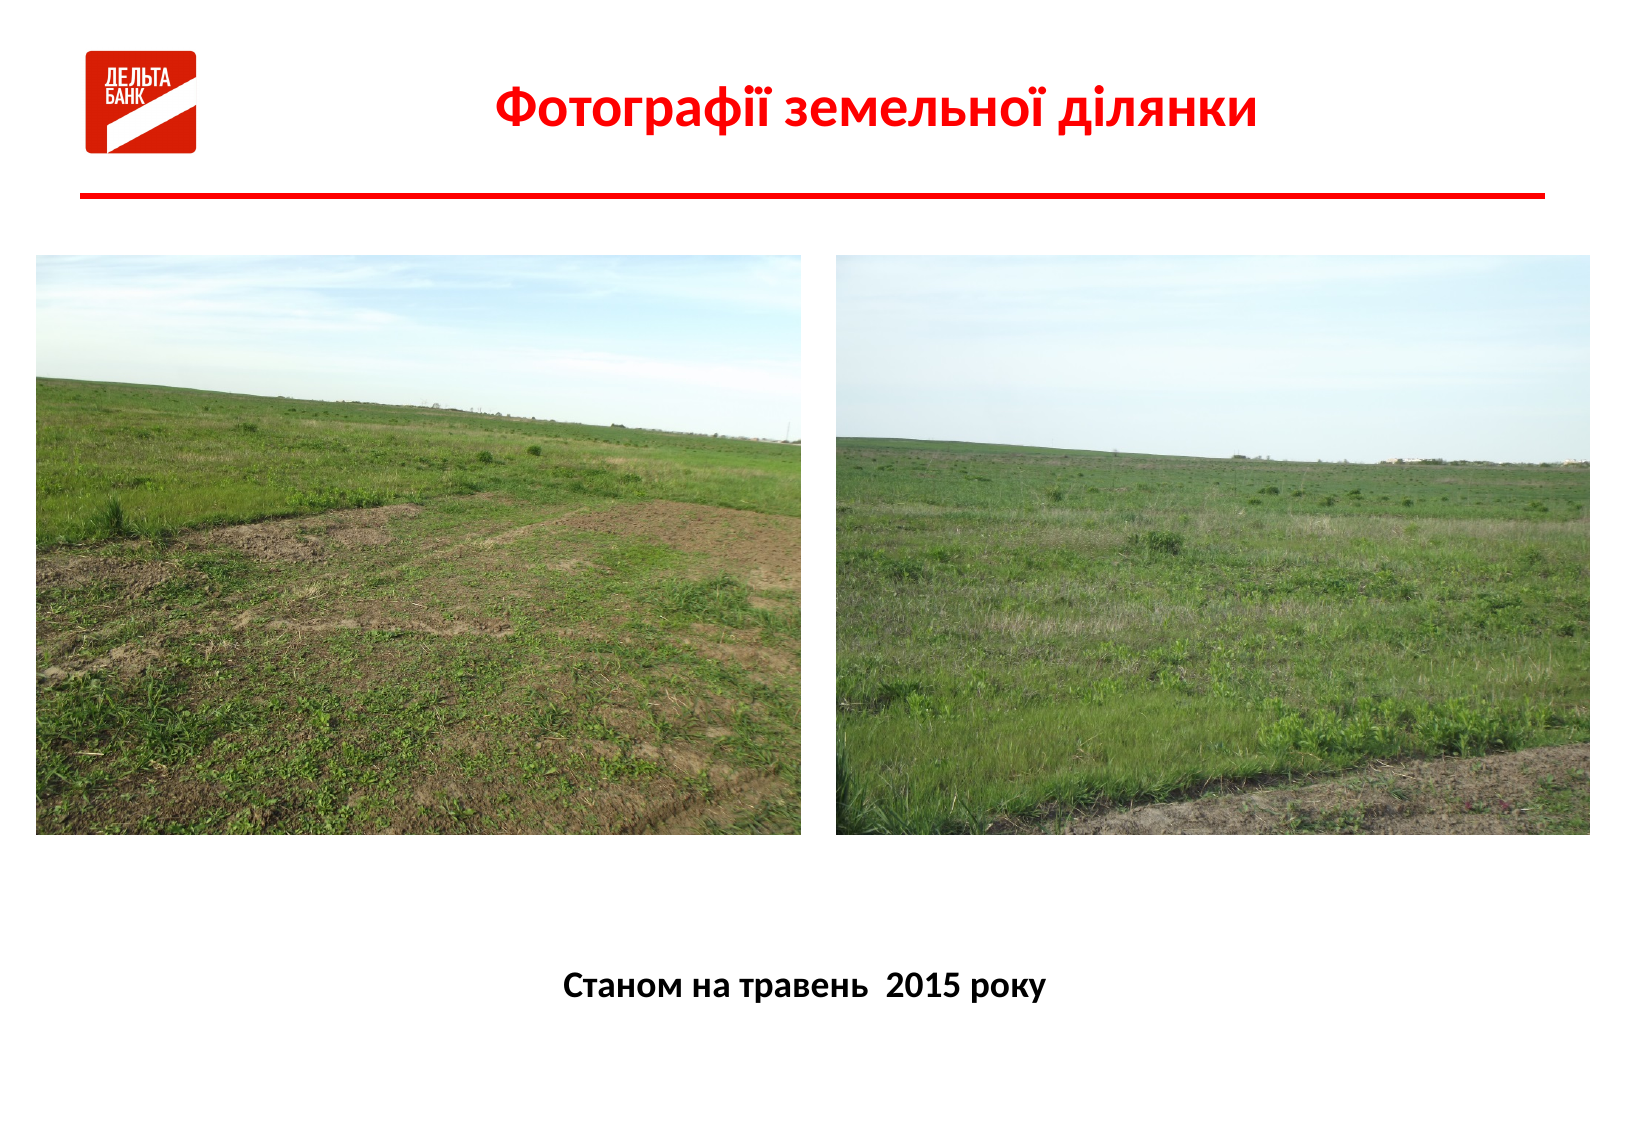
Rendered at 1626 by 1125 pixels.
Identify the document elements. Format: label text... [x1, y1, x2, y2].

picture [835, 255, 1590, 835]
picture [81, 75, 200, 157]
picture [36, 255, 801, 835]
text_box [0, 0, 1625, 75]
title Фотографії земельної ділянки [233, 75, 1522, 164]
text_box Станом на травень 2015 року [399, 952, 1212, 1012]
